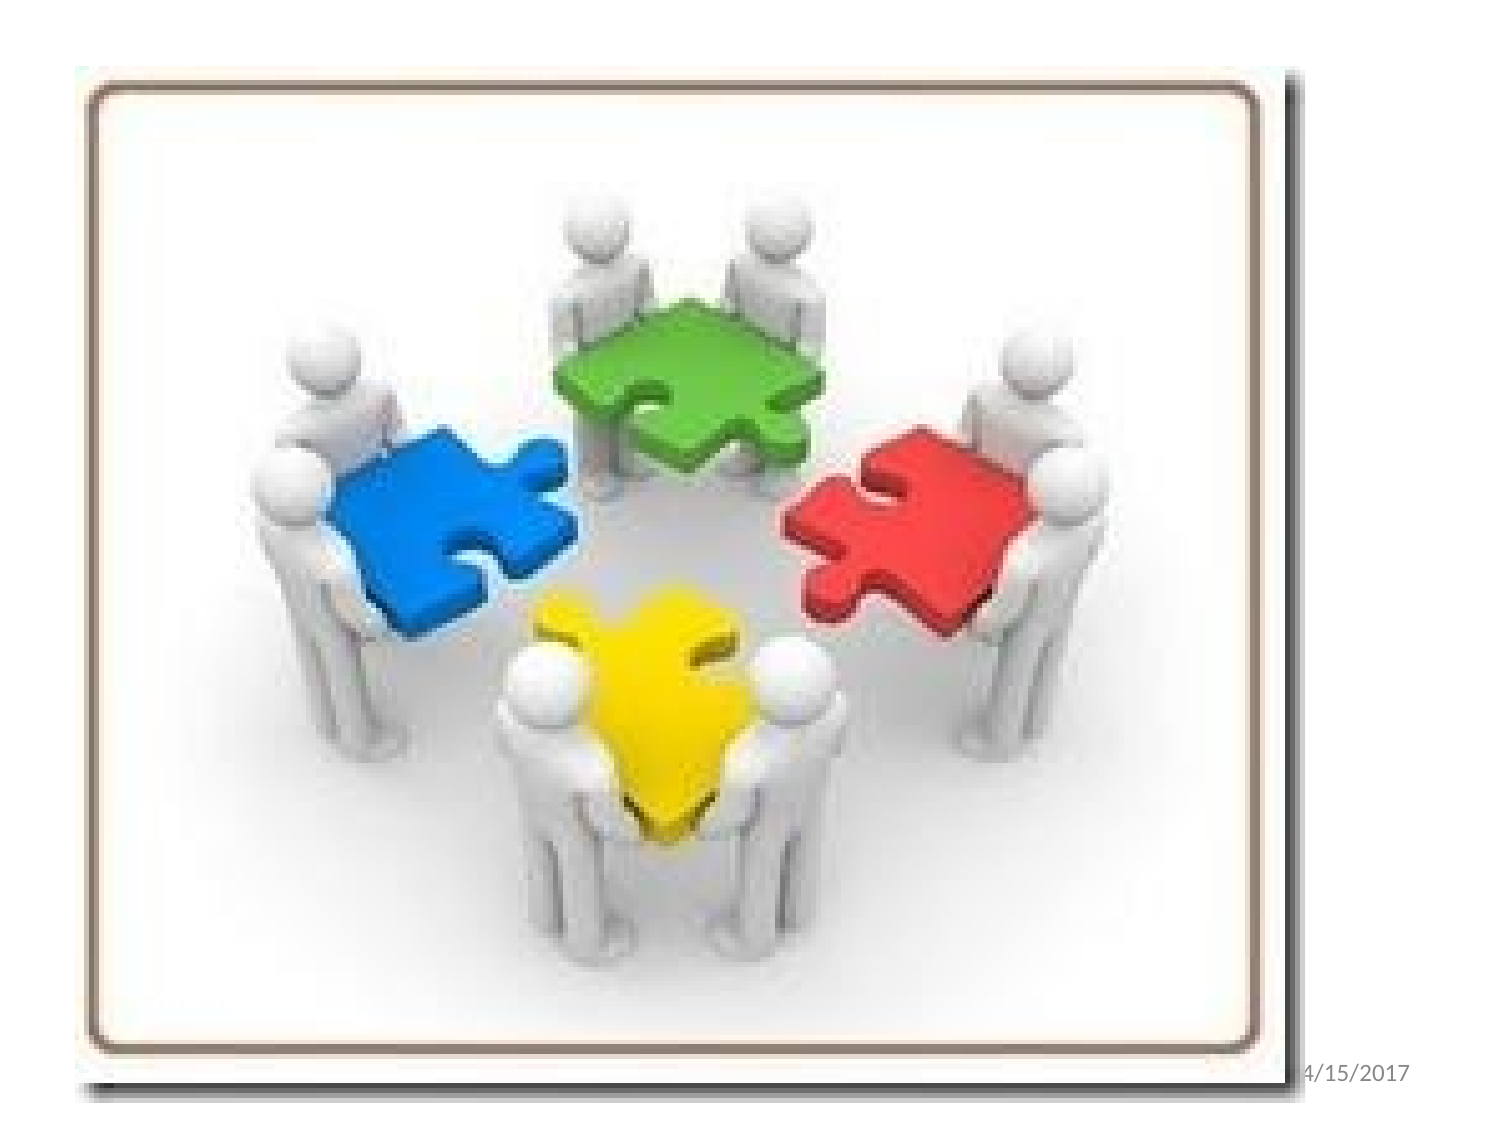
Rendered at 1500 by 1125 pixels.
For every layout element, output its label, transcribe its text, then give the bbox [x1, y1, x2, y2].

text_box [74, 66, 1306, 1103]
text_box 4/15/2017 [1306, 1054, 1413, 1087]
